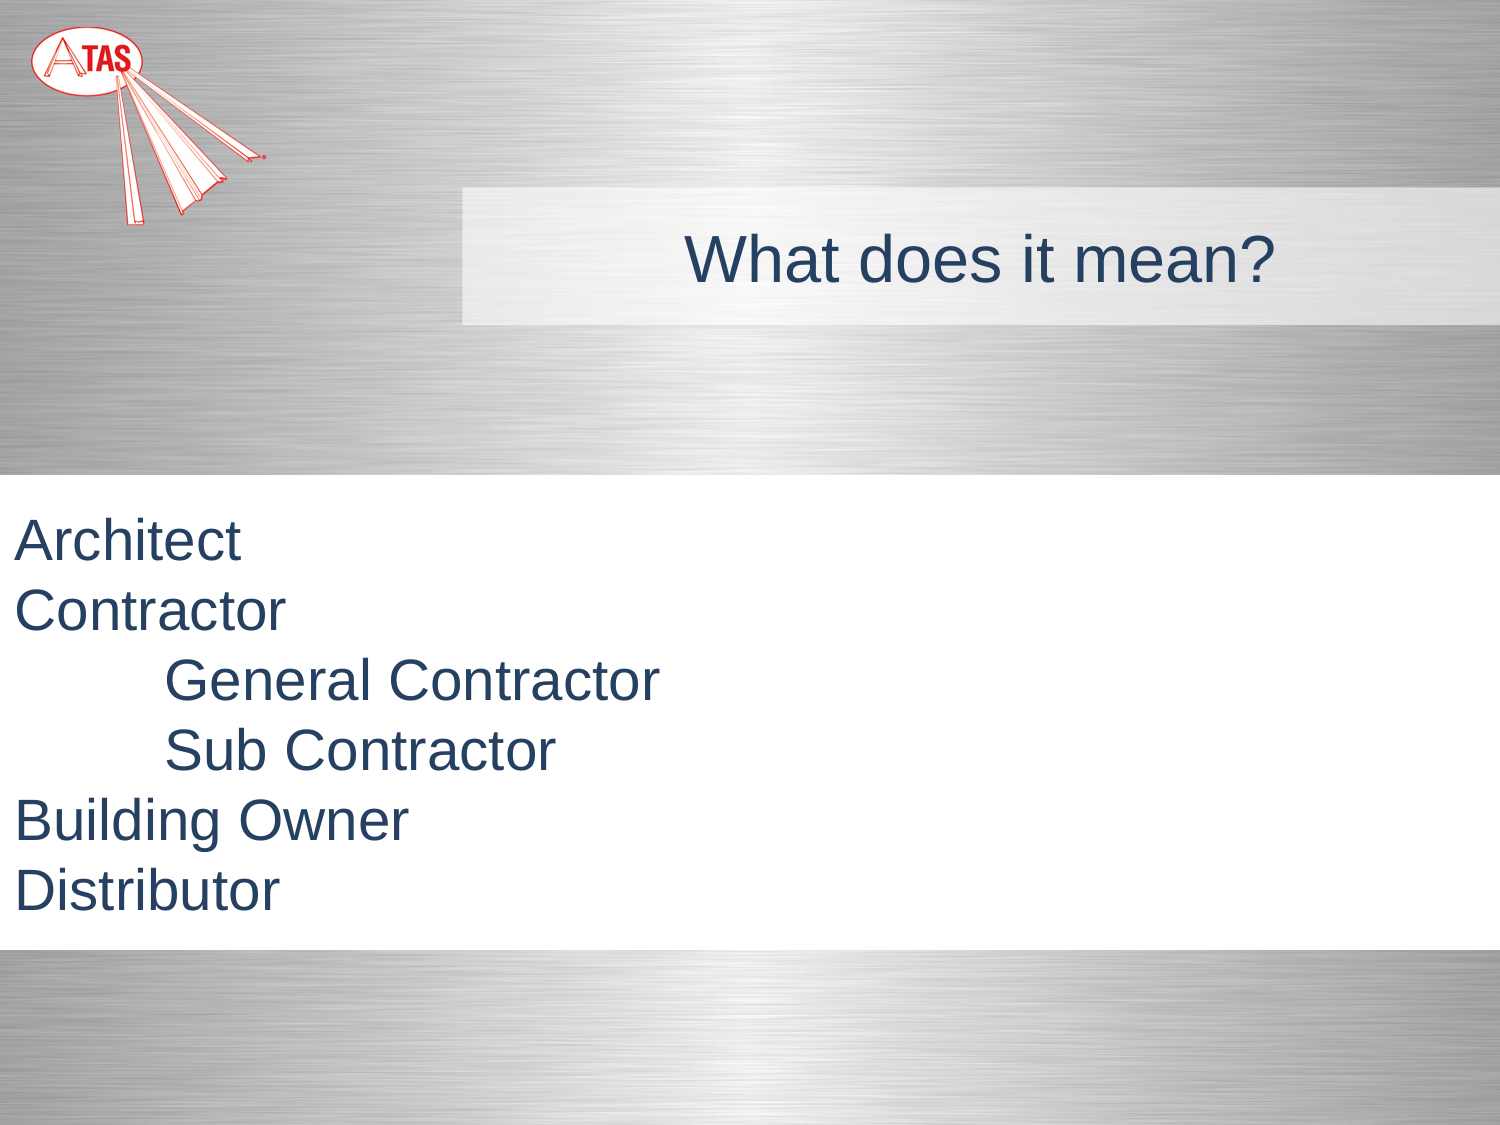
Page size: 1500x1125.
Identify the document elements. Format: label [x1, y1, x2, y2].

picture [0, 950, 1500, 1125]
picture [0, 0, 1500, 474]
